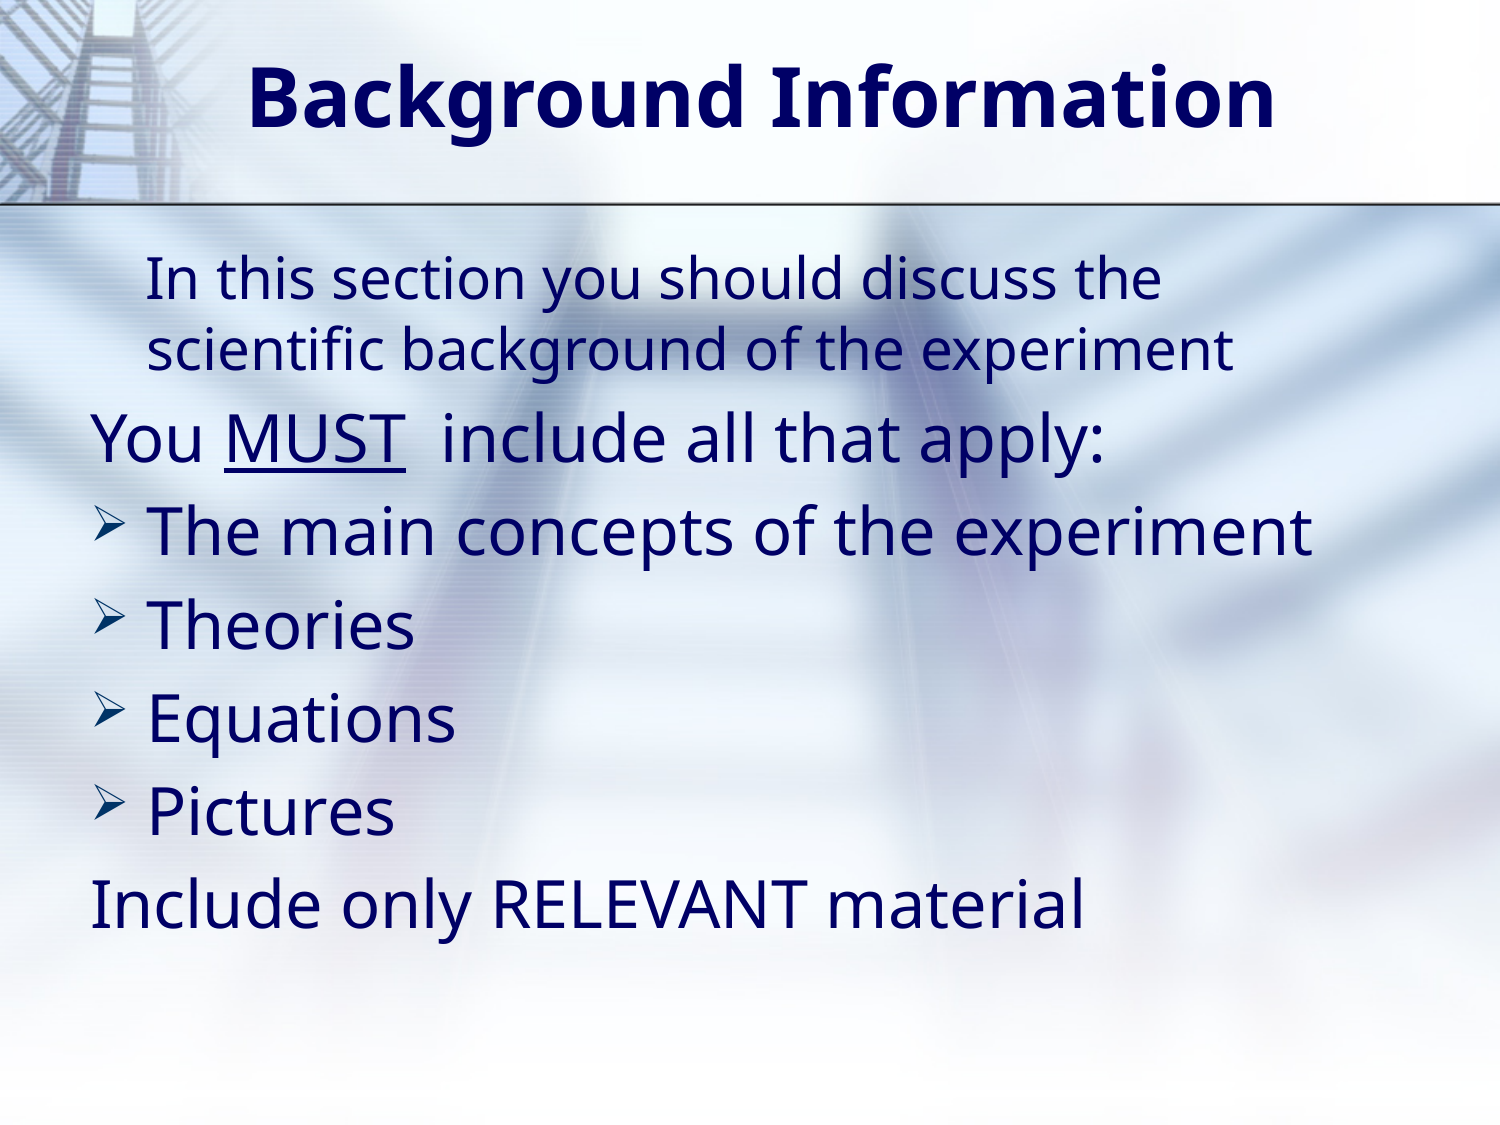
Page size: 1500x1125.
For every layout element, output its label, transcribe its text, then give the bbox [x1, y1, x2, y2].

list In this section you should discuss the scientific background of the experiment You MUST include all that apply: The main concepts of the experiment Theories Equations Pictures Include only RELEVANT material [74, 224, 1426, 968]
picture [0, 0, 1500, 1125]
title Background Information [87, 0, 1438, 188]
